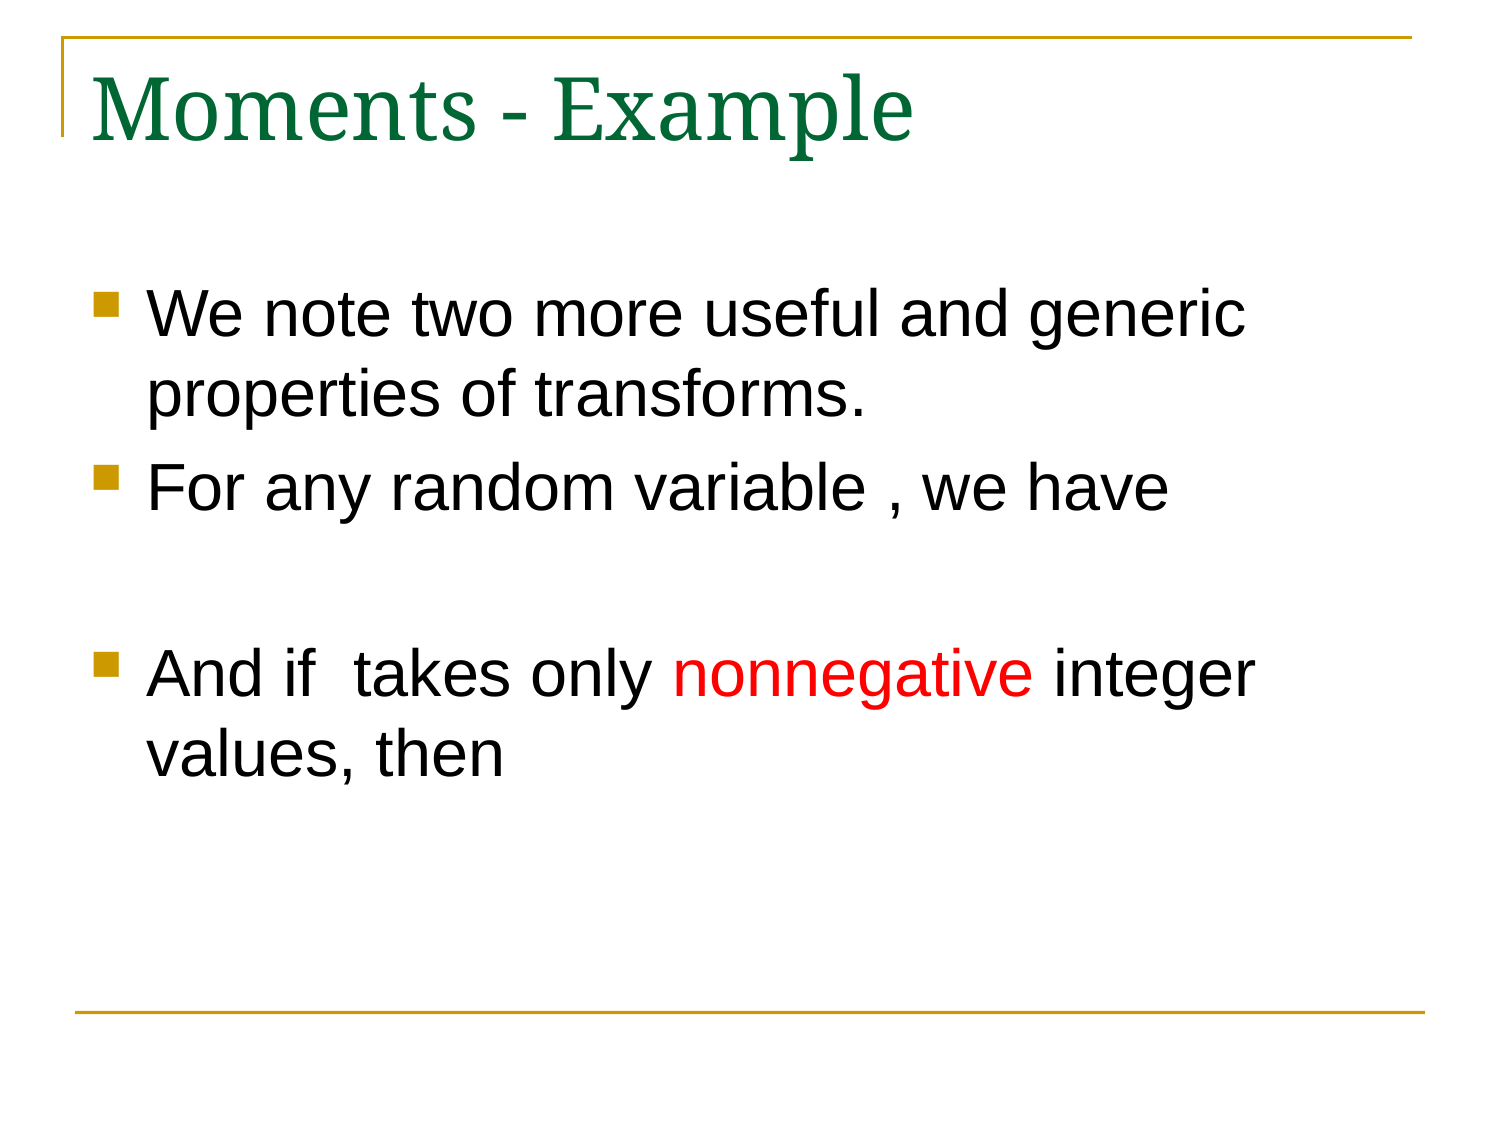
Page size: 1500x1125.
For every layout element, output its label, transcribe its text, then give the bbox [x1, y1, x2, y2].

title Moments - Example [75, 45, 1425, 233]
